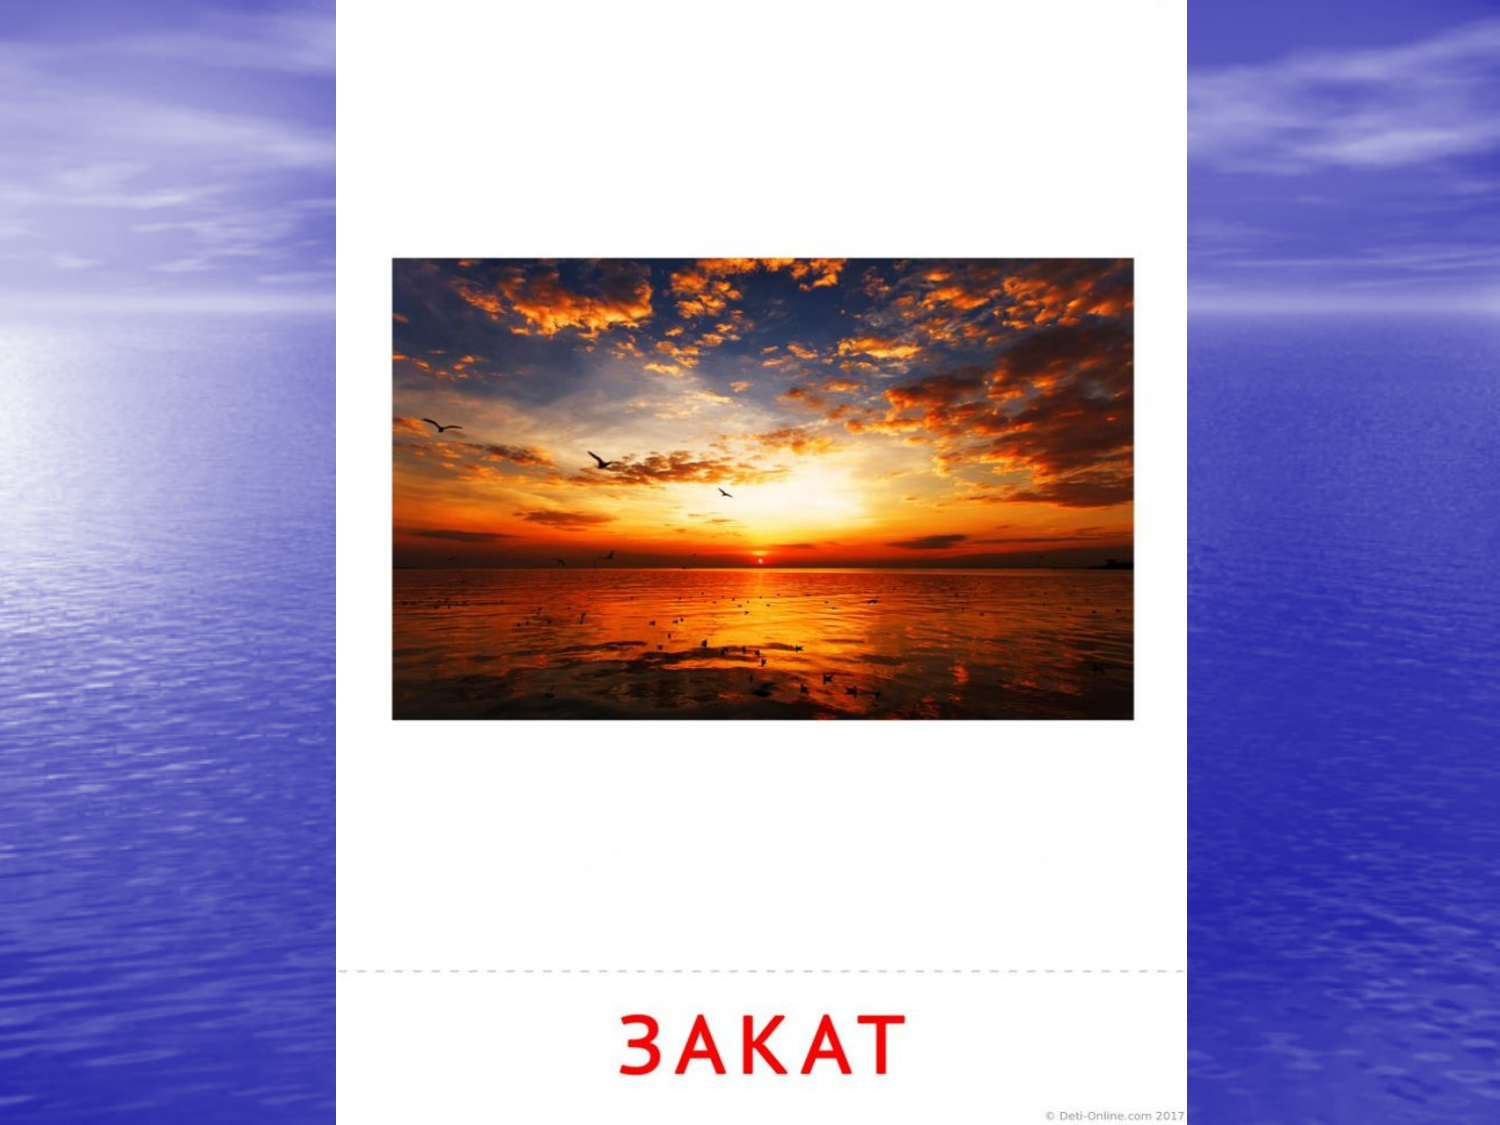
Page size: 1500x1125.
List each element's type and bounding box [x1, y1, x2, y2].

picture [336, 0, 1188, 1125]
